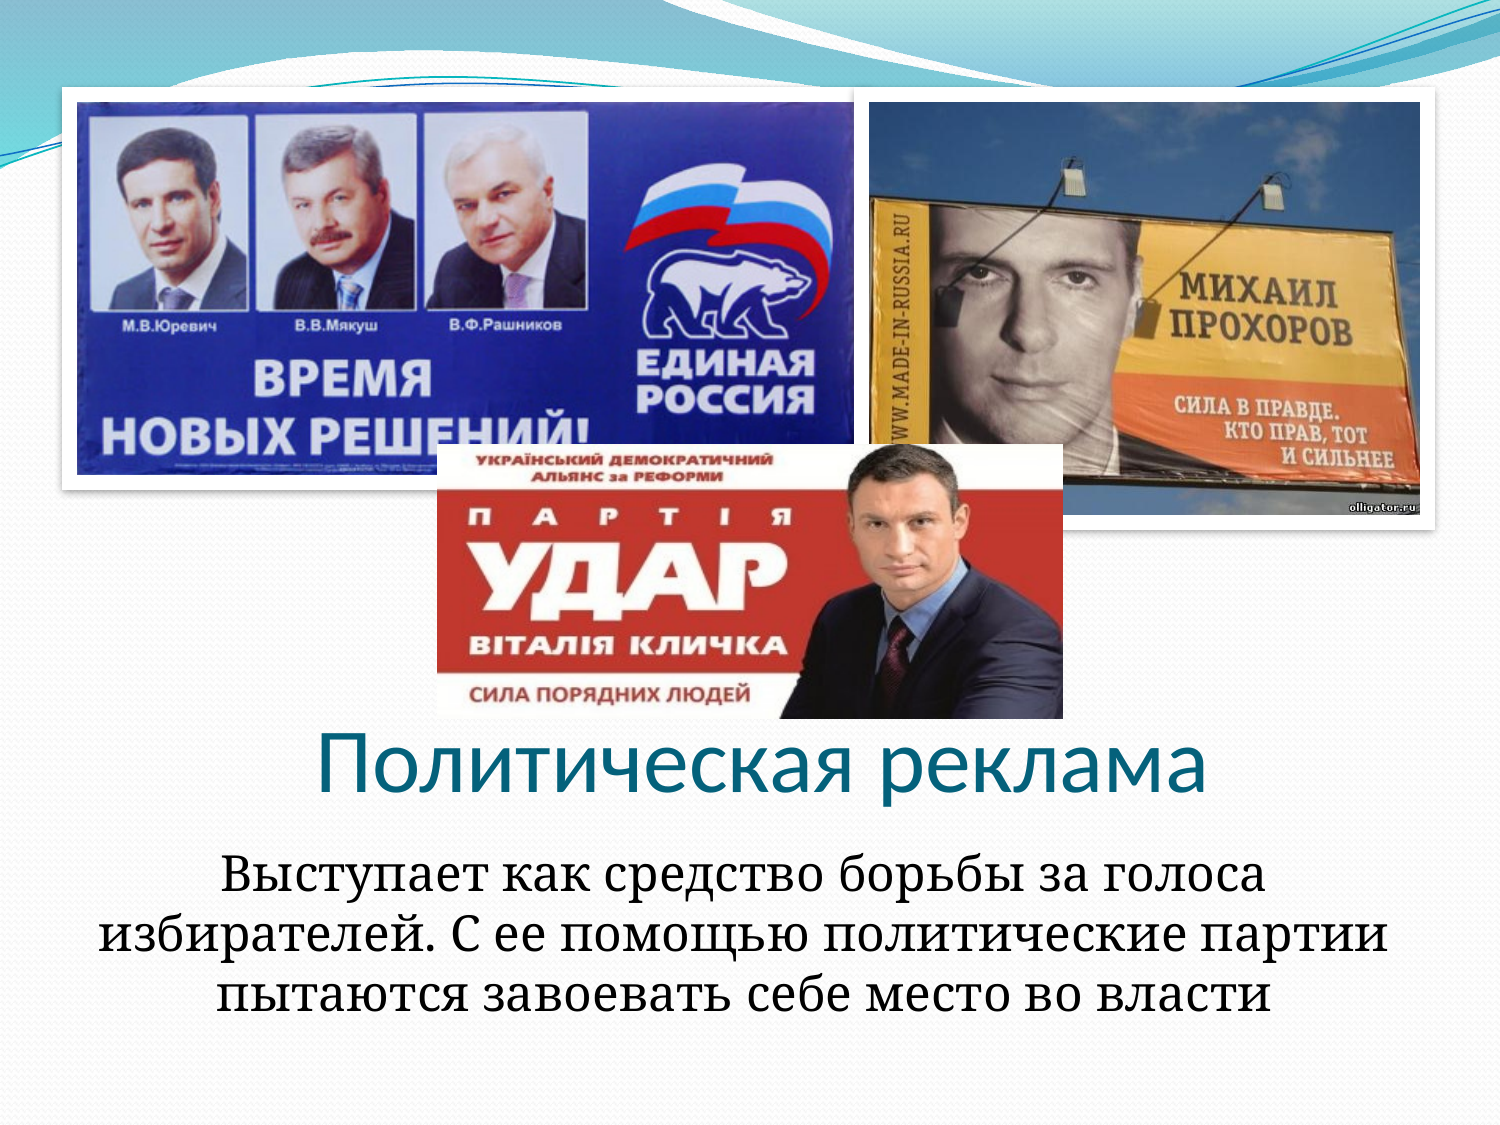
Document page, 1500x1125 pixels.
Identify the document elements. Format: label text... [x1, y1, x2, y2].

title Политическая реклама [88, 692, 1439, 811]
picture [76, 101, 1421, 719]
list Выступает как средство борьбы за голоса избирателей. С ее помощью политические партии пытаются завоевать себе место во власти [76, 834, 1414, 1032]
